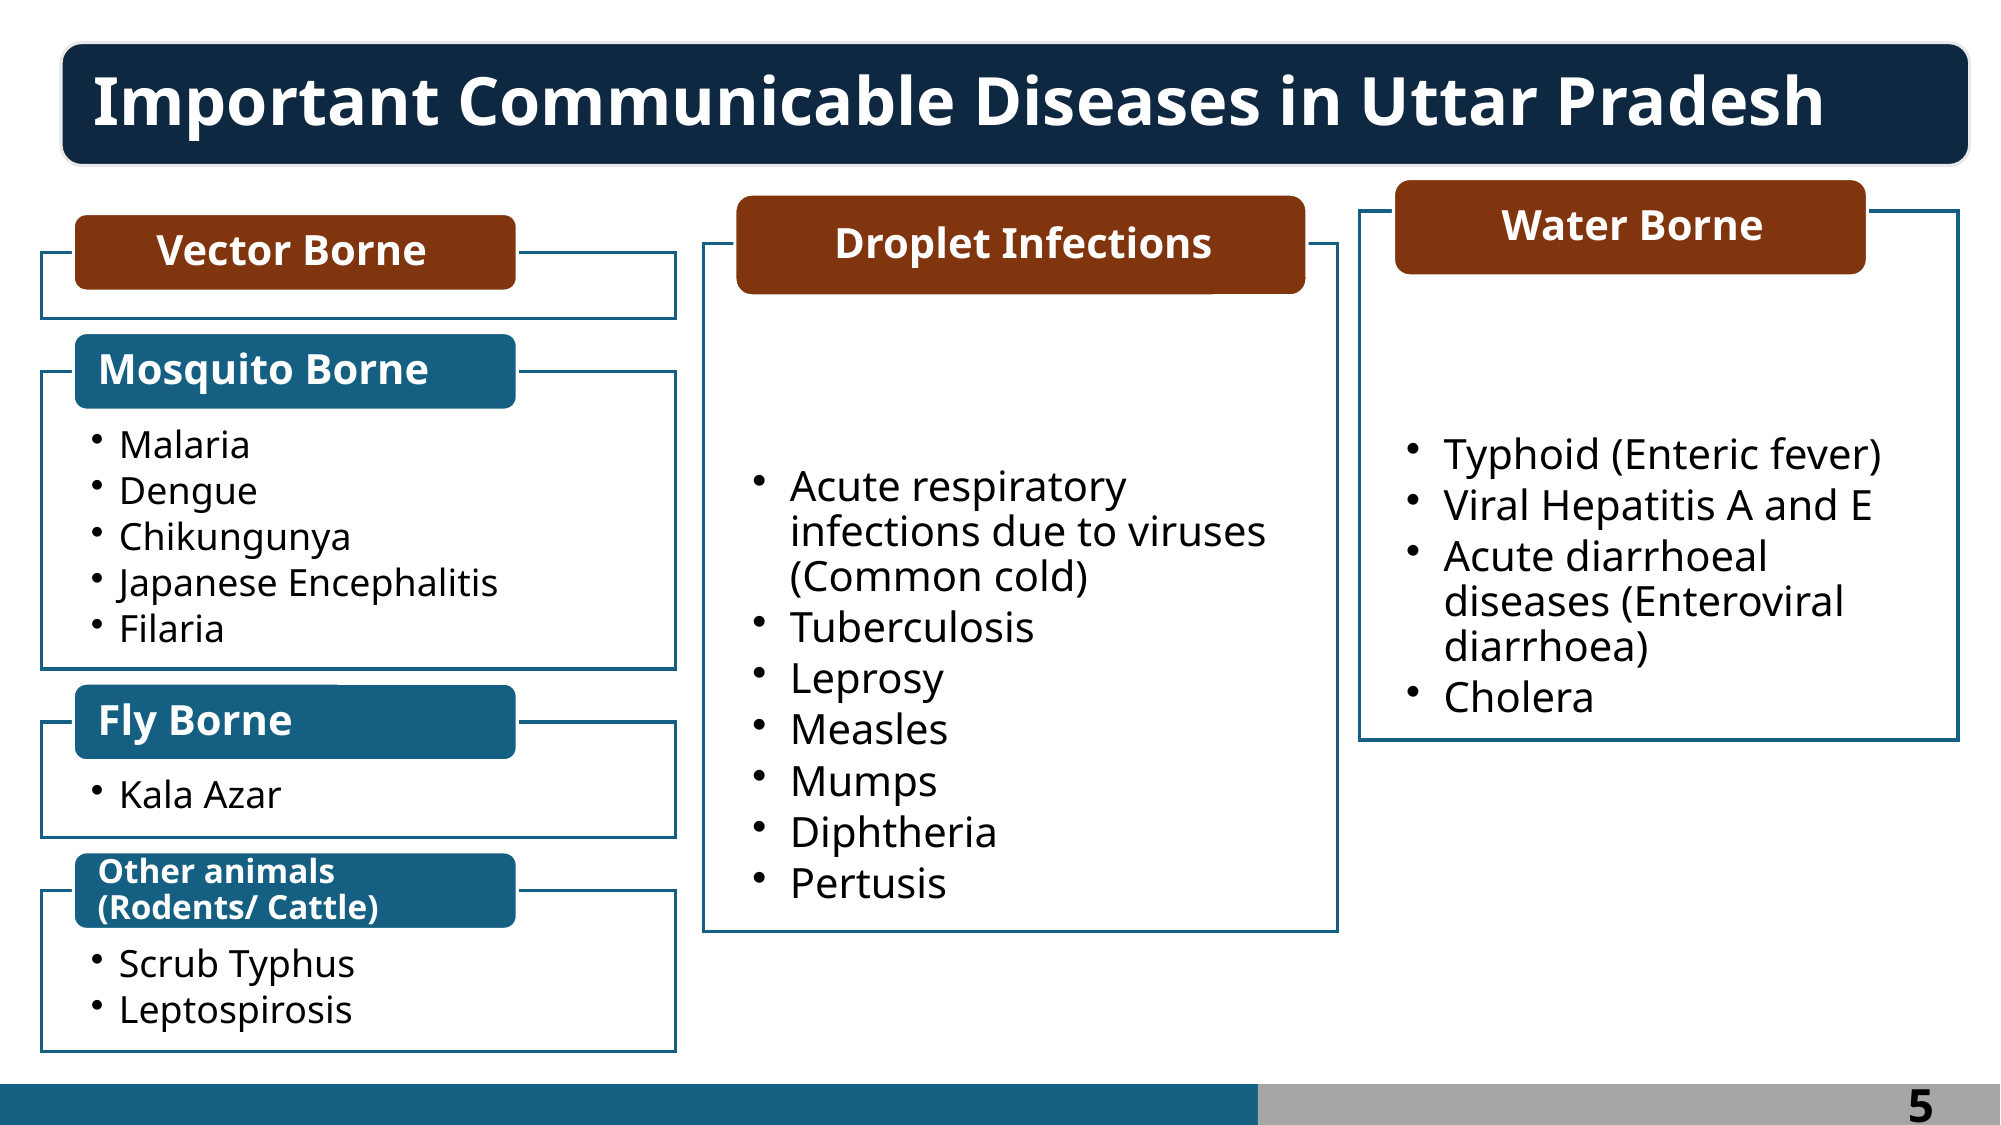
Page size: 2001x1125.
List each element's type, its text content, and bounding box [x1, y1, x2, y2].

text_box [60, 41, 1971, 166]
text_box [1359, 133, 1959, 819]
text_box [702, 112, 1338, 933]
text_box 5 [1808, 1074, 2000, 1125]
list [41, 199, 677, 1066]
